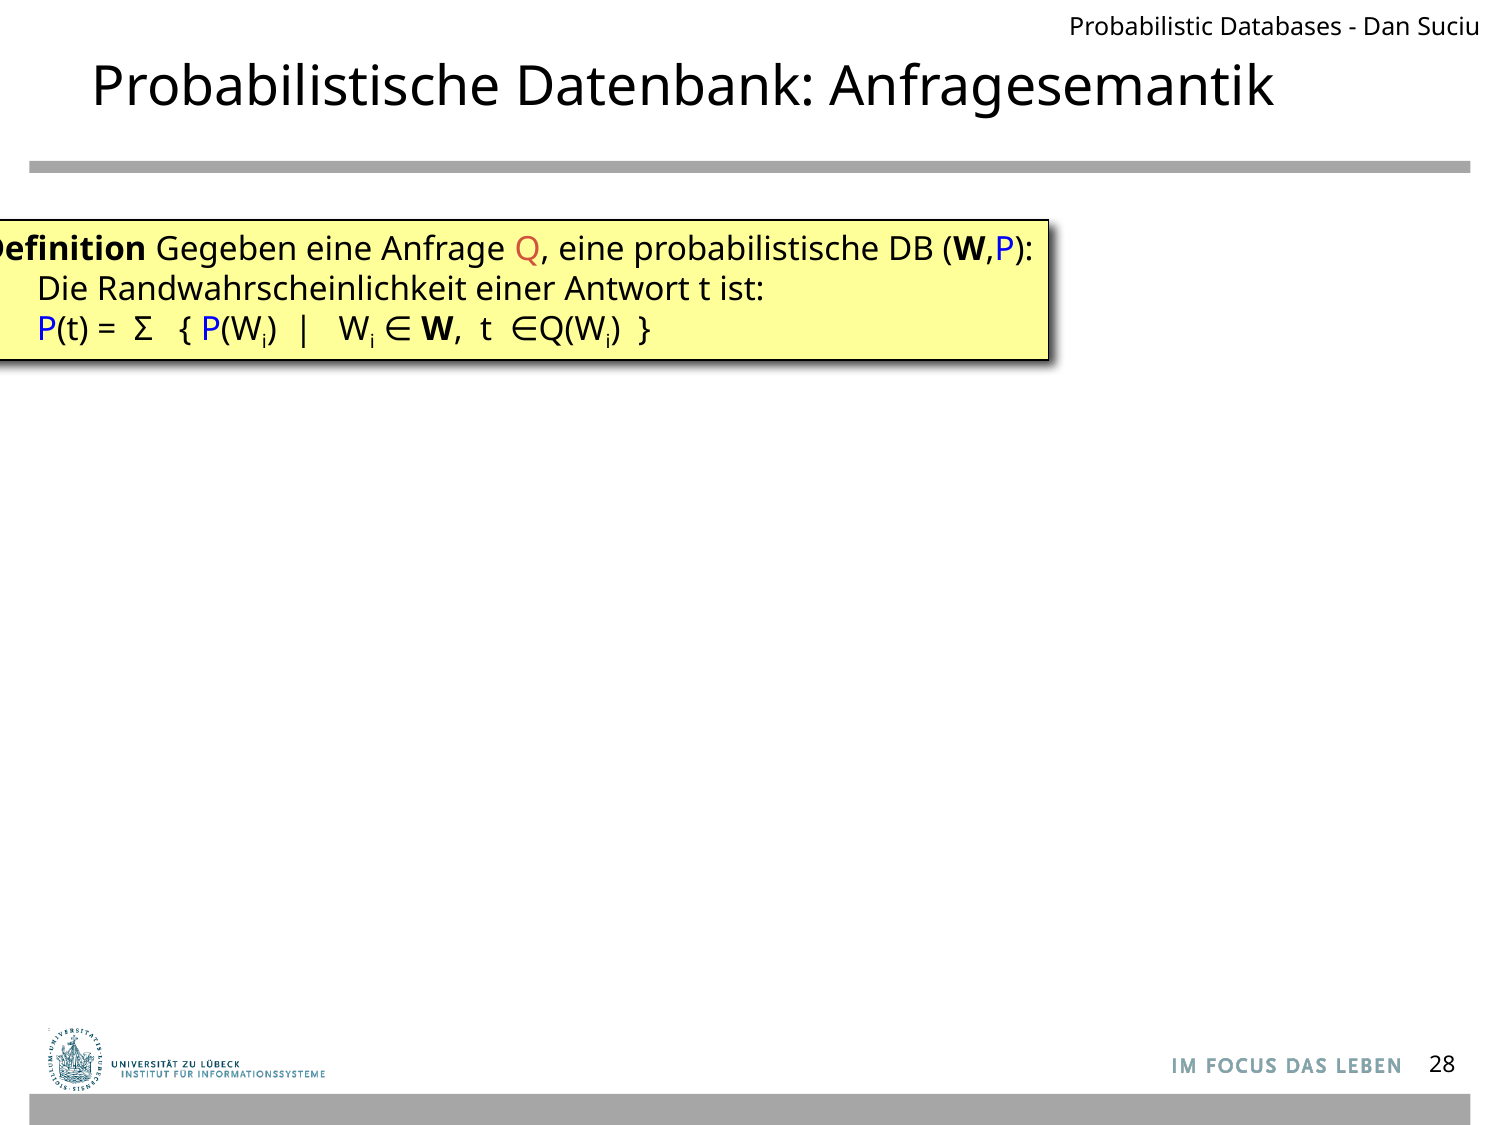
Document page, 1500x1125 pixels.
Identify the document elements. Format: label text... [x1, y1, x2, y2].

footer Probabilistic Databases - Dan Suciu [820, 3, 1496, 57]
picture [1173, 1058, 1305, 1073]
slide_number 28 [1305, 1050, 1471, 1083]
title Probabilistische Datenbank: Anfragesemantik [76, 42, 1427, 126]
text_box Definition Gegeben eine Anfrage Q, eine probabilistische DB (W,P): Die Randwahrscheinlichkeit einer Antwort t ist: P(t) = Σ { P(Wi) | Wi ∈ W, t ∈Q(Wi) } [0, 220, 1048, 361]
